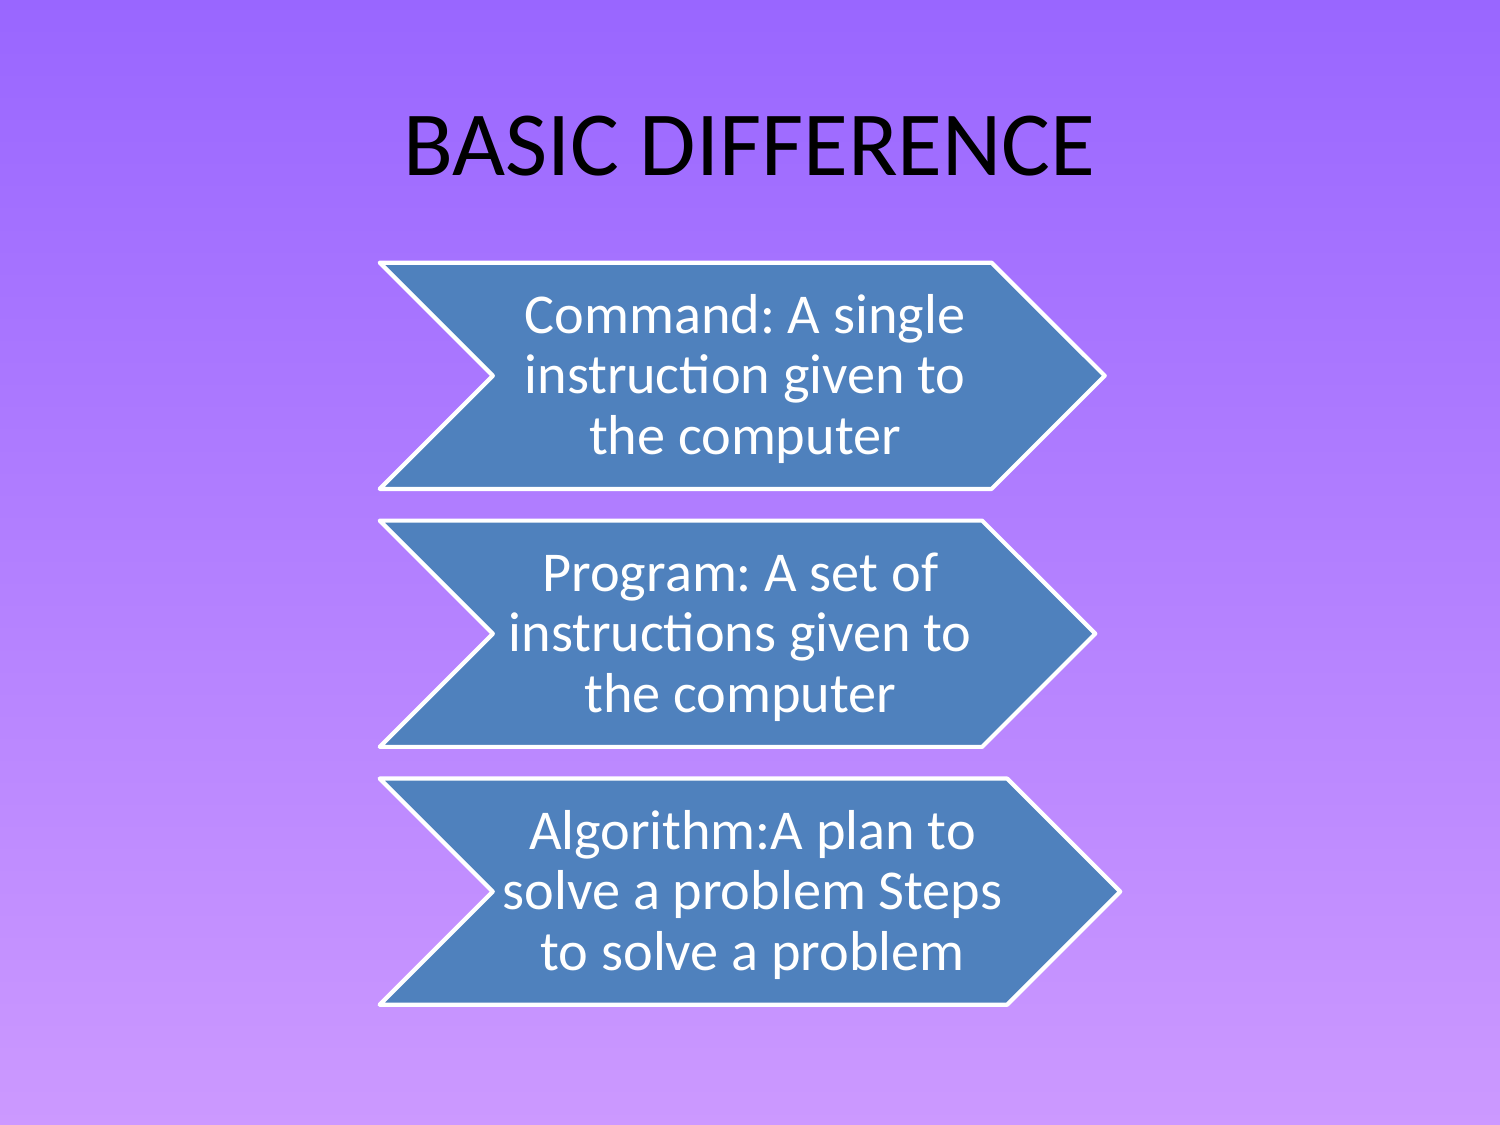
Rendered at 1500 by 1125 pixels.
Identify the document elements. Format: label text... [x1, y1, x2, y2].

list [74, 262, 1426, 1006]
title BASIC DIFFERENCE [75, 45, 1425, 233]
